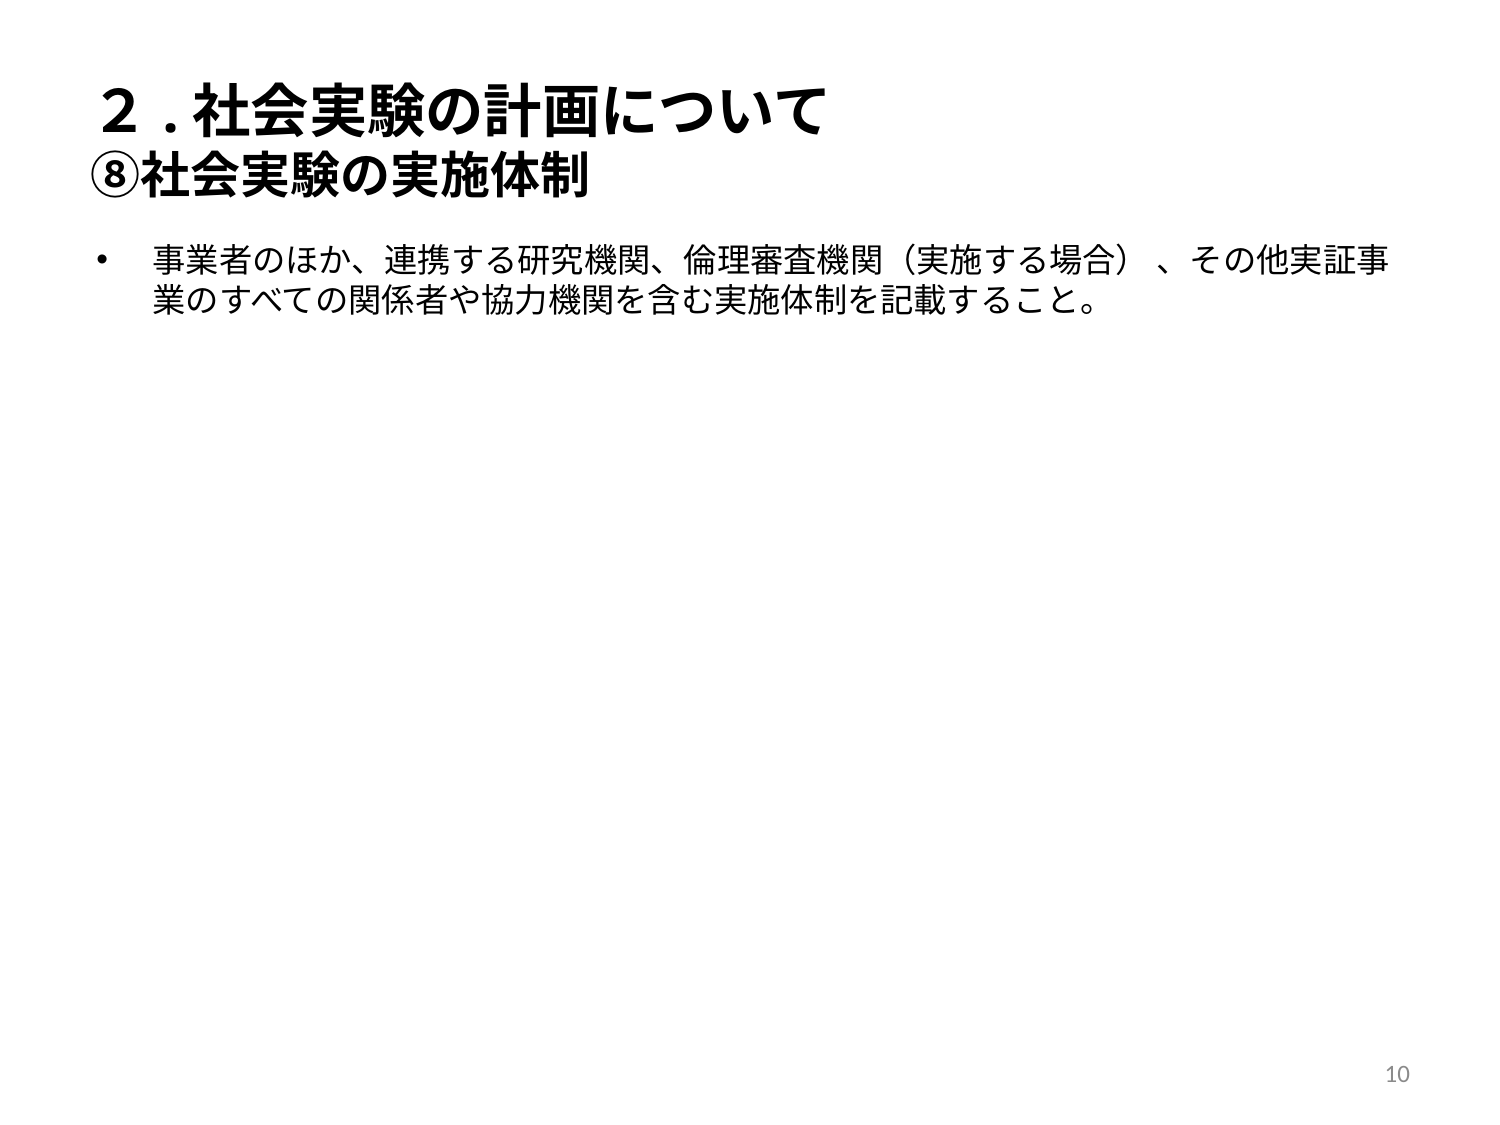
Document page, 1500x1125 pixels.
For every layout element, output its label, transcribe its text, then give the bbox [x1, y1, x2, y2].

slide_number 10 [1074, 1042, 1425, 1103]
list 事業者のほか、連携する研究機関、倫理審査機関（実施する場合） 、その他実証事業のすべての関係者や協力機関を含む実施体制を記載すること。 [81, 231, 1430, 951]
title ２.社会実験の計画について ⑧社会実験の実施体制 [75, 45, 1425, 233]
